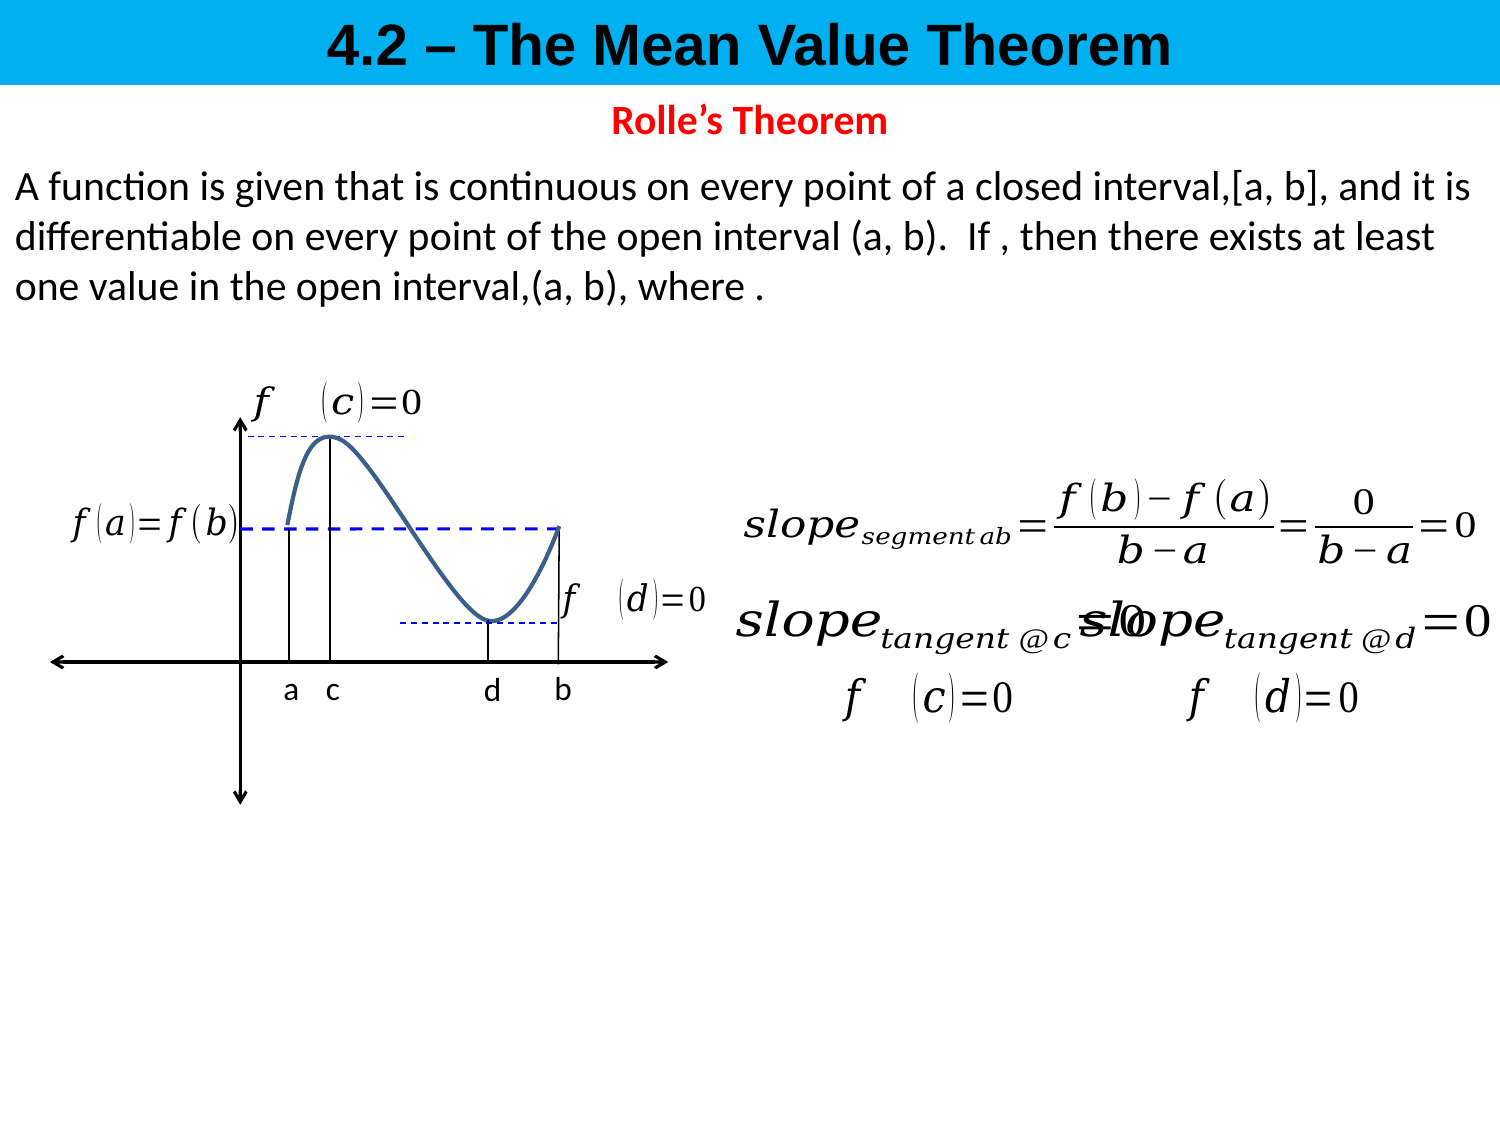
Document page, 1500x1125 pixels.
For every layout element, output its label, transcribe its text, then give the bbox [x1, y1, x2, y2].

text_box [49, 416, 669, 805]
text_box Rolle’s Theorem [0, 85, 1500, 151]
text_box 4.2 – The Mean Value Theorem [0, 0, 1500, 85]
